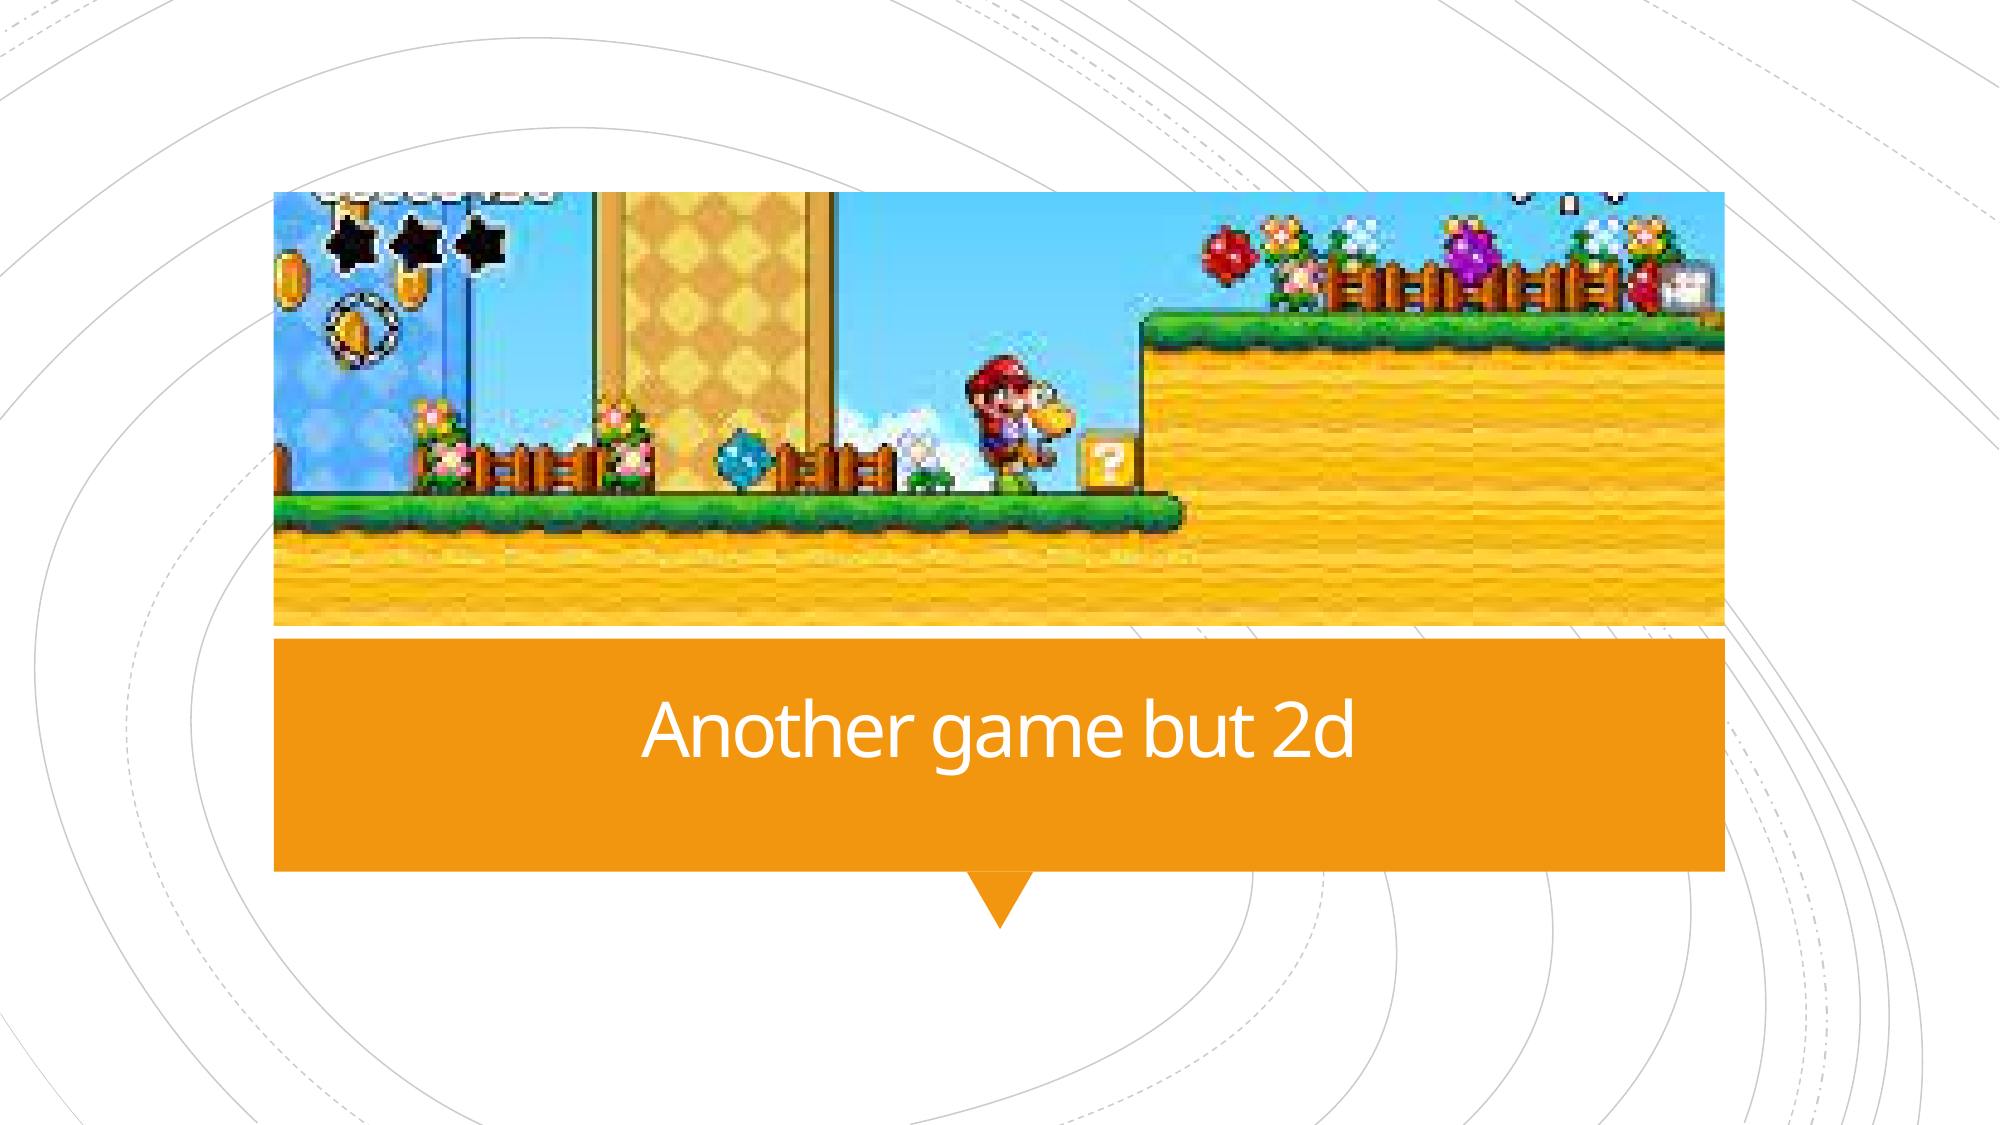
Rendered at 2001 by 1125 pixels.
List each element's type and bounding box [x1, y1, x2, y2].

text_box [273, 638, 1726, 930]
text_box [0, 0, 2000, 1125]
list [273, 192, 1725, 626]
